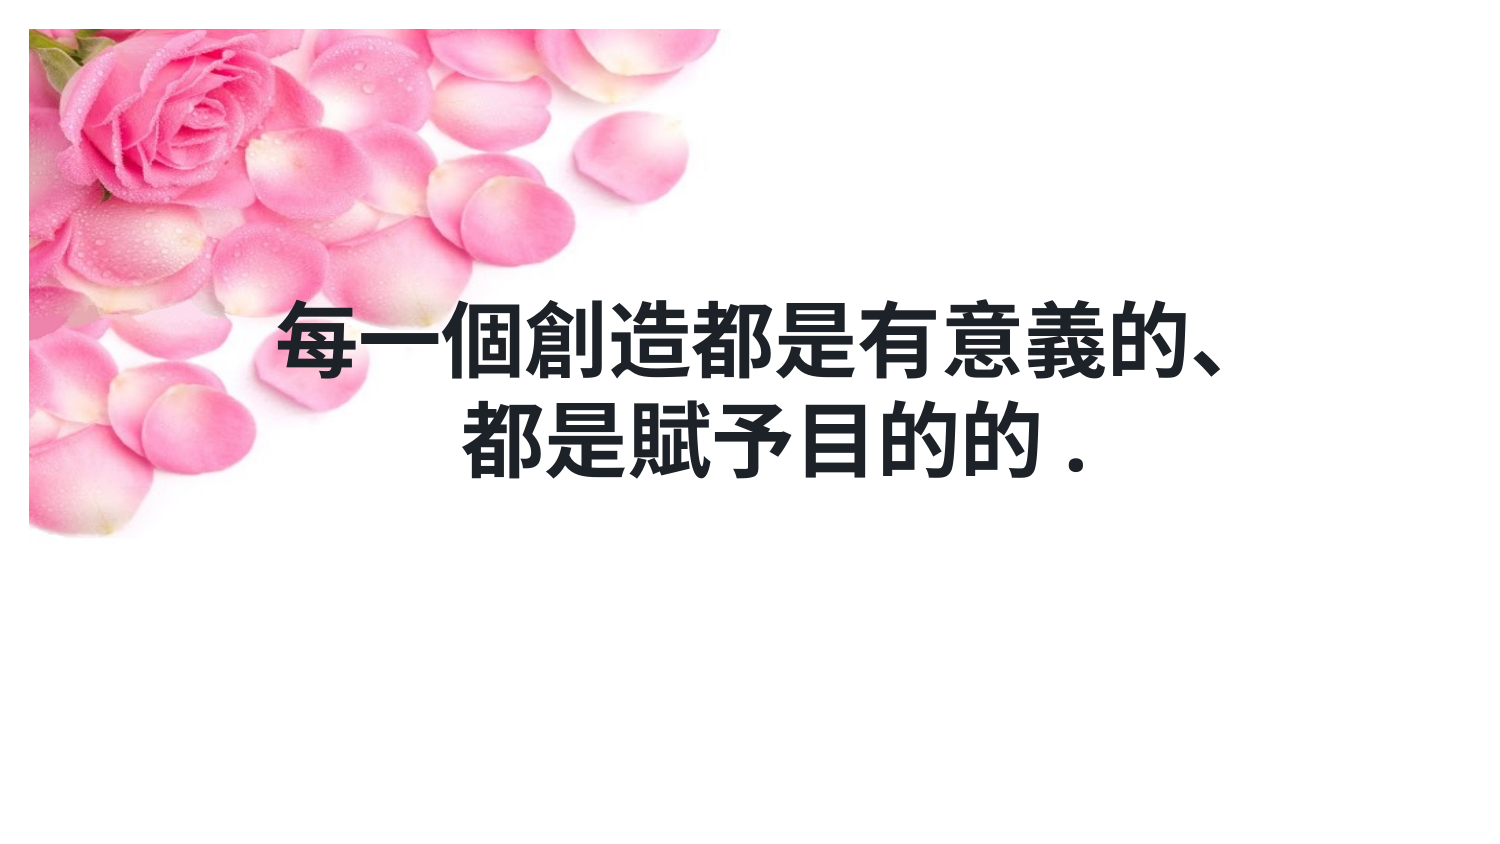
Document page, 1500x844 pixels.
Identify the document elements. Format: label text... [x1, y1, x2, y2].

picture [29, 29, 730, 561]
title 每一個創造都是有意義的、 都是賦予目的的. [733, 246, 1413, 531]
